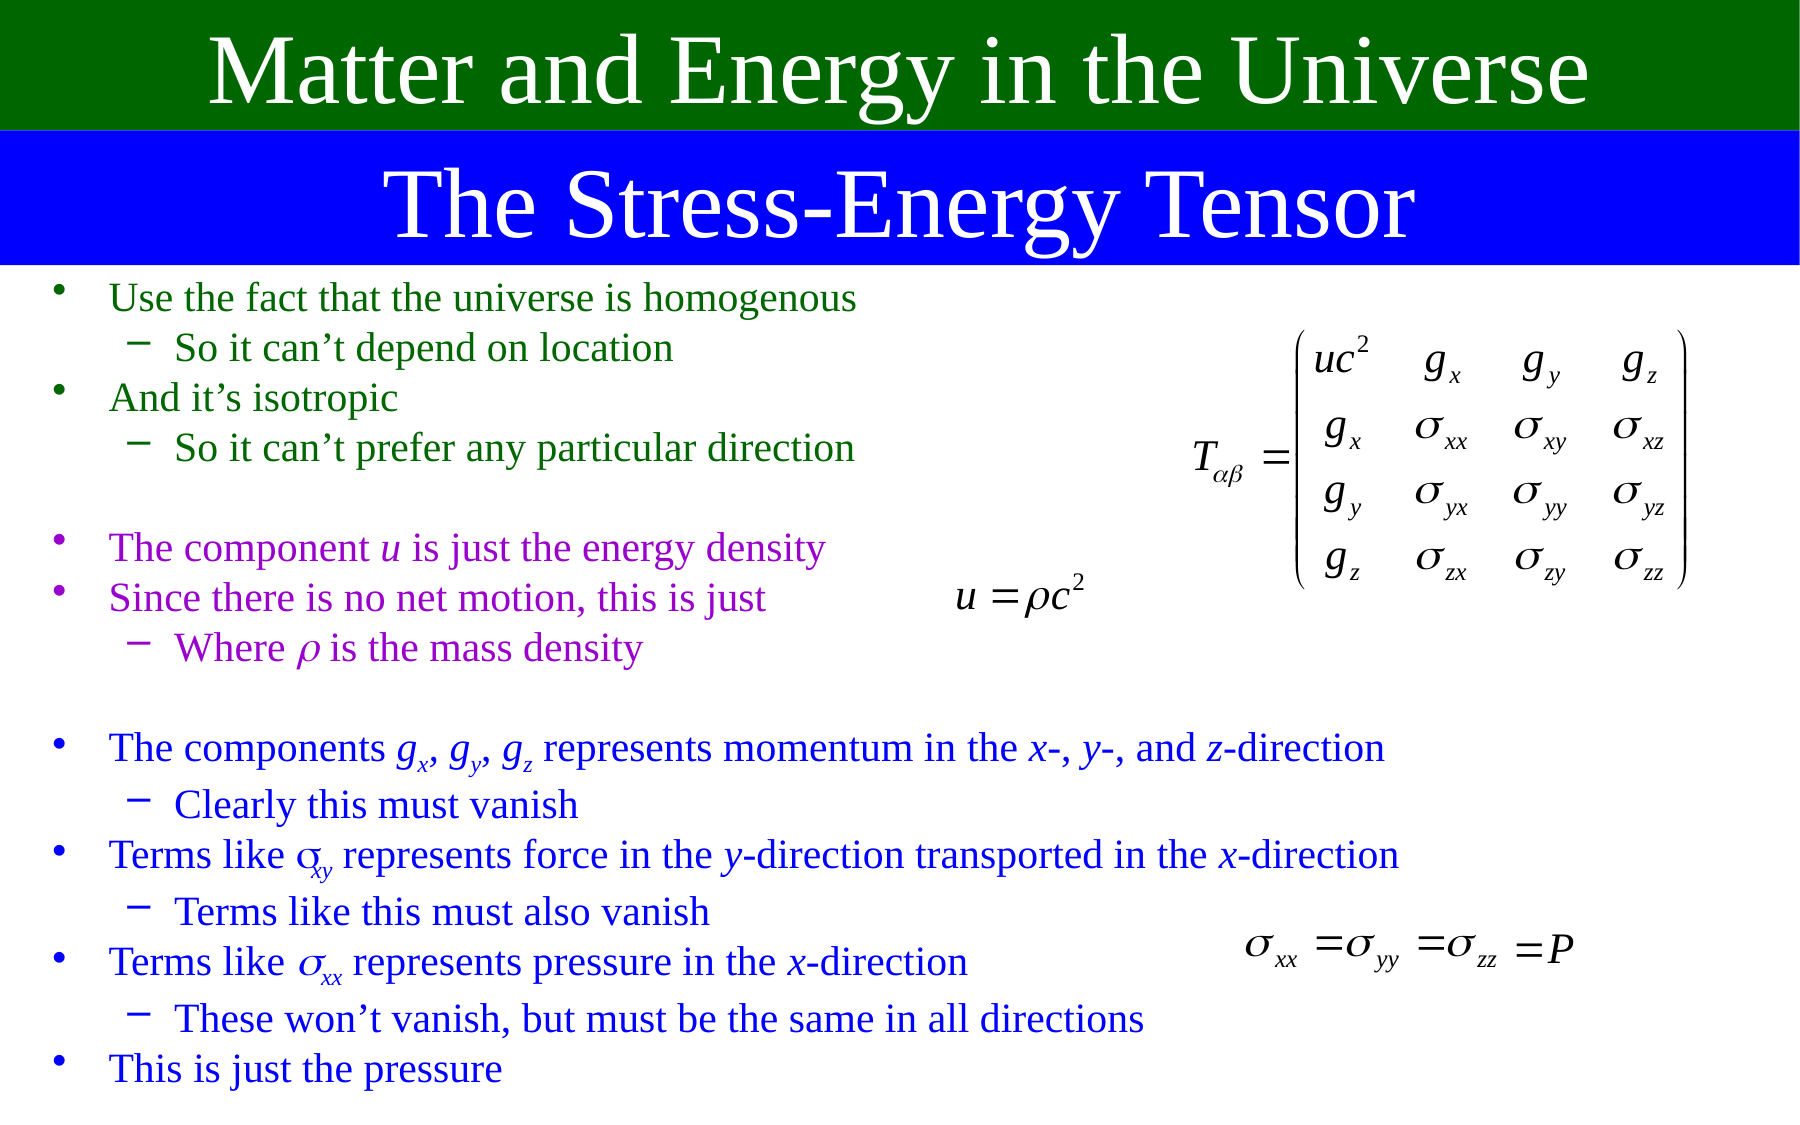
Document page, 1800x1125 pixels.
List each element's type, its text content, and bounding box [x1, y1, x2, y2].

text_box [1505, 923, 1583, 971]
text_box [1187, 321, 1698, 599]
text_box The Stress-Energy Tensor [0, 130, 1800, 266]
text_box Use the fact that the universe is homogenous So it can’t depend on location And it’s isotropic So it can’t prefer any particular direction The component u is just the energy density Since there is no net motion, this is just Where  is the mass density The components gx, gy, gz represents momentum in the x-, y-, and z-direction Clearly this must vanish Terms like xy represents force in the y-direction transported in the x-direction Terms like this must also vanish Terms like xx represents pressure in the x-direction These won’t vanish, but must be the same in all directions This is just the pressure [37, 266, 1775, 1099]
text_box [949, 562, 1093, 629]
text_box Matter and Energy in the Universe [0, 0, 1800, 130]
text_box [1239, 912, 1506, 982]
